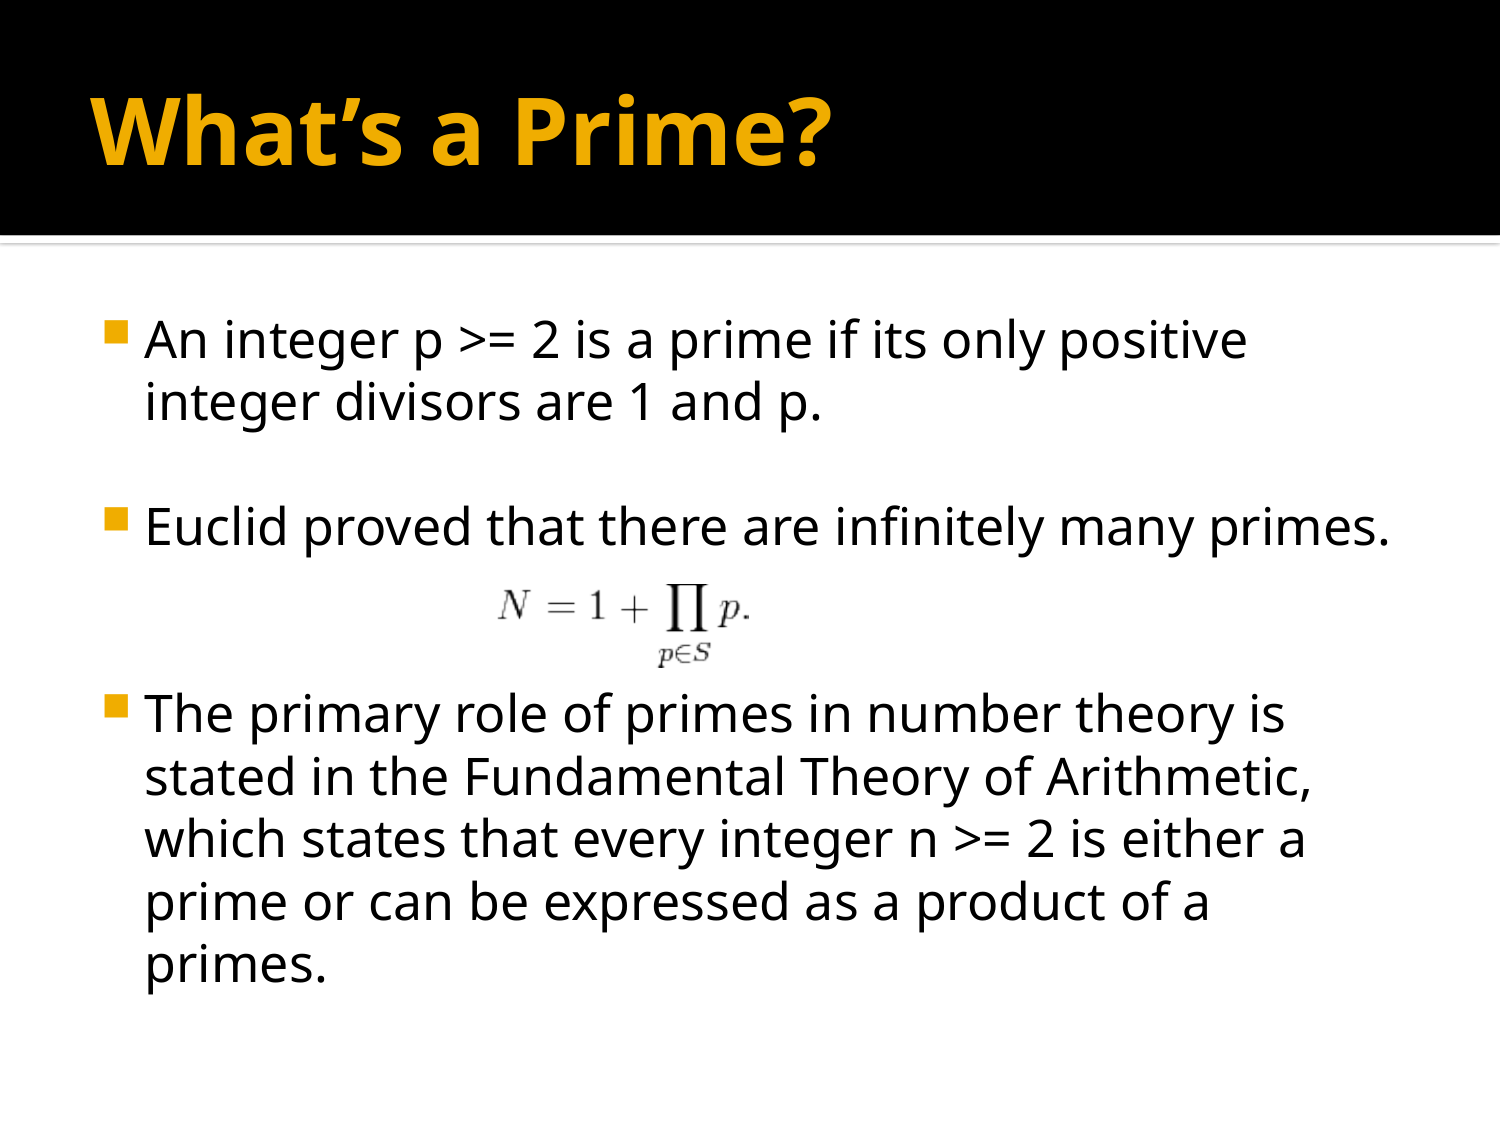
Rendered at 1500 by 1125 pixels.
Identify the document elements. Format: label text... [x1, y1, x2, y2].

title What’s a Prime? [75, 25, 1425, 231]
list An integer p >= 2 is a prime if its only positive integer divisors are 1 and p. Euclid proved that there are infinitely many primes. The primary role of primes in number theory is stated in the Fundamental Theory of Arithmetic, which states that every integer n >= 2 is either a prime or can be expressed as a product of a primes. [75, 291, 1425, 1050]
picture [496, 584, 749, 668]
